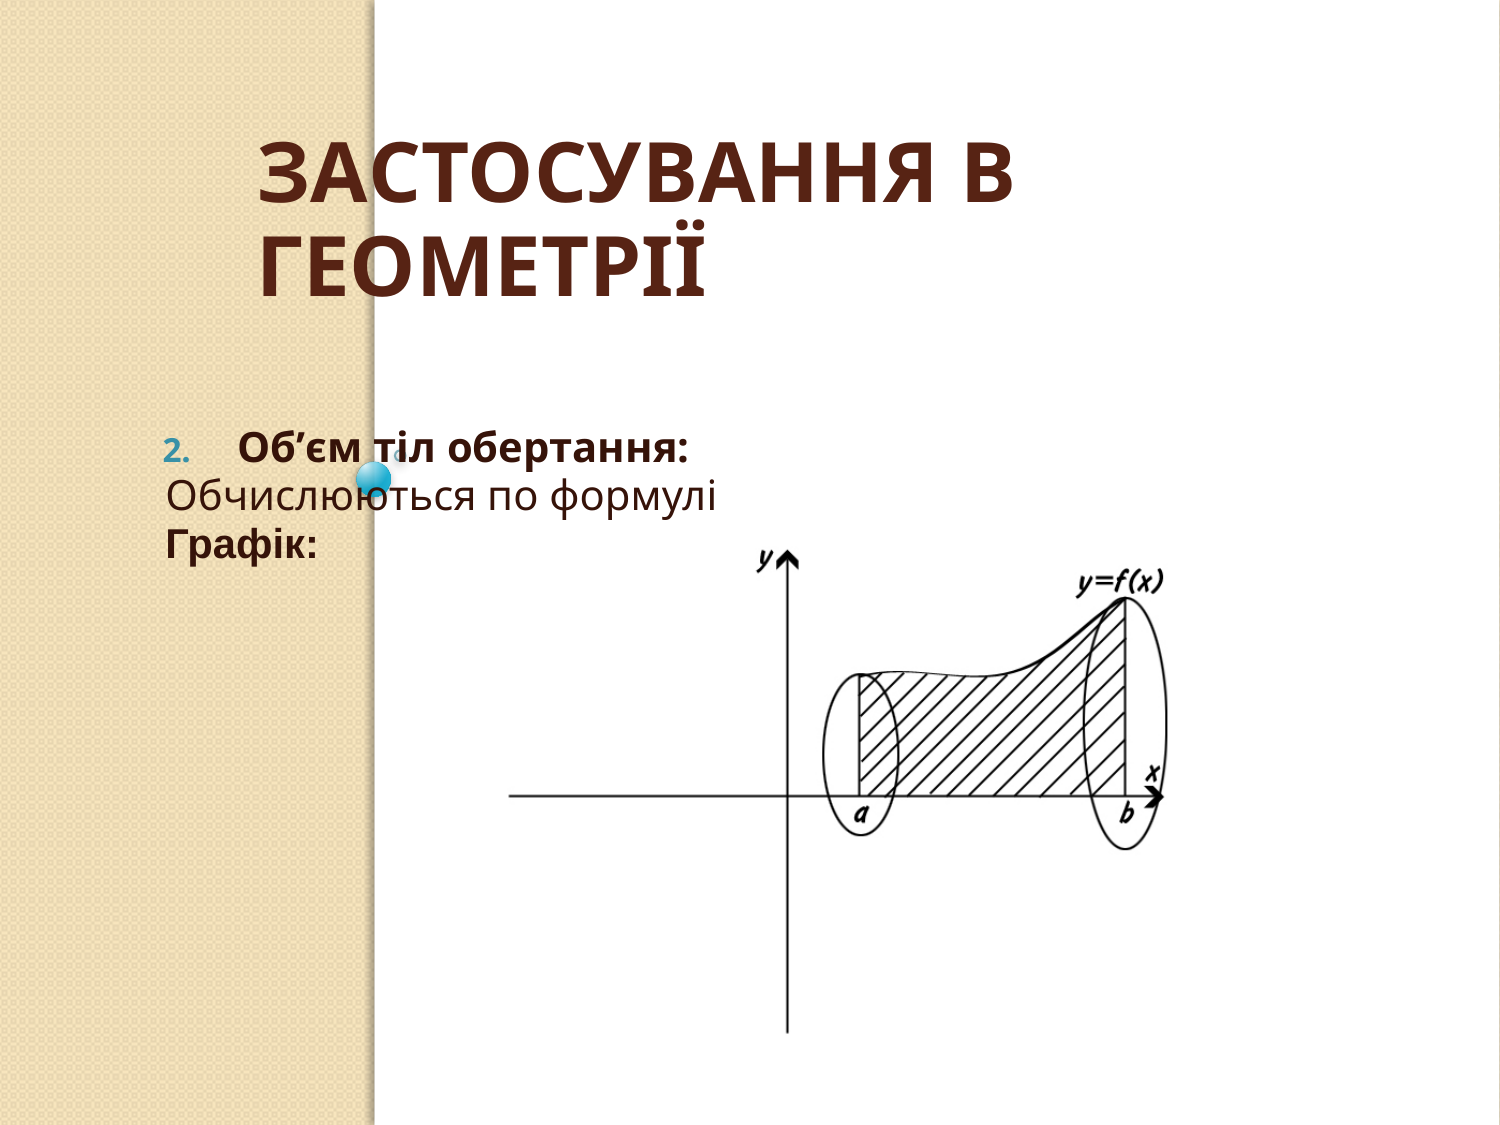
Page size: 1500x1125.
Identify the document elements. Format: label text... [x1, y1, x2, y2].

picture [489, 538, 1176, 1053]
title Застосування в геометрії [242, 118, 1268, 342]
